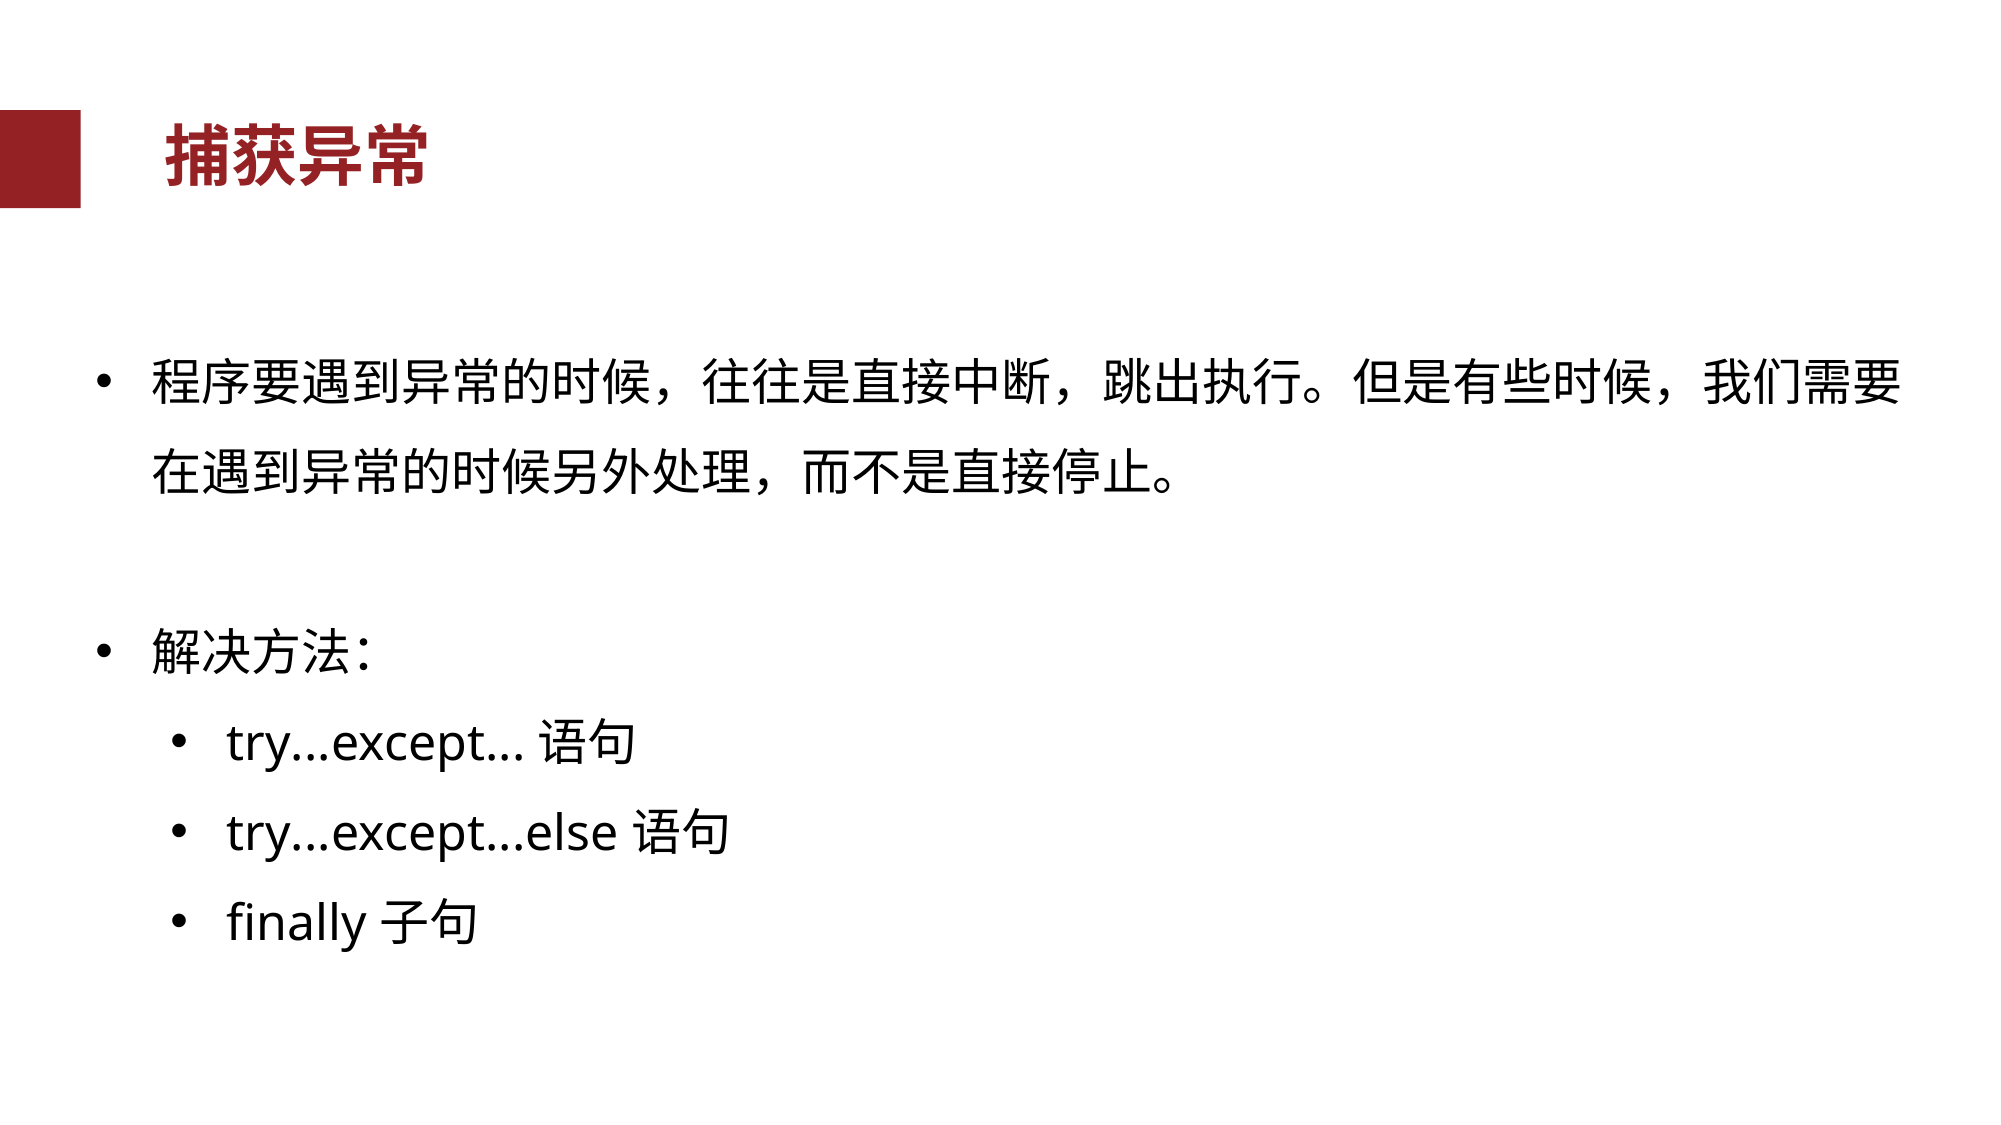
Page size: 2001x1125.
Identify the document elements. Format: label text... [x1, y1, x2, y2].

text_box [0, 109, 82, 209]
text_box 程序要遇到异常的时候，往往是直接中断，跳出执行。但是有些时候，我们需要在遇到异常的时候另外处理，而不是直接停止。 解决方法： try...except...语句 try...except...else语句 finally子句 [80, 312, 1917, 958]
text_box 捕获异常 [149, 95, 1875, 224]
